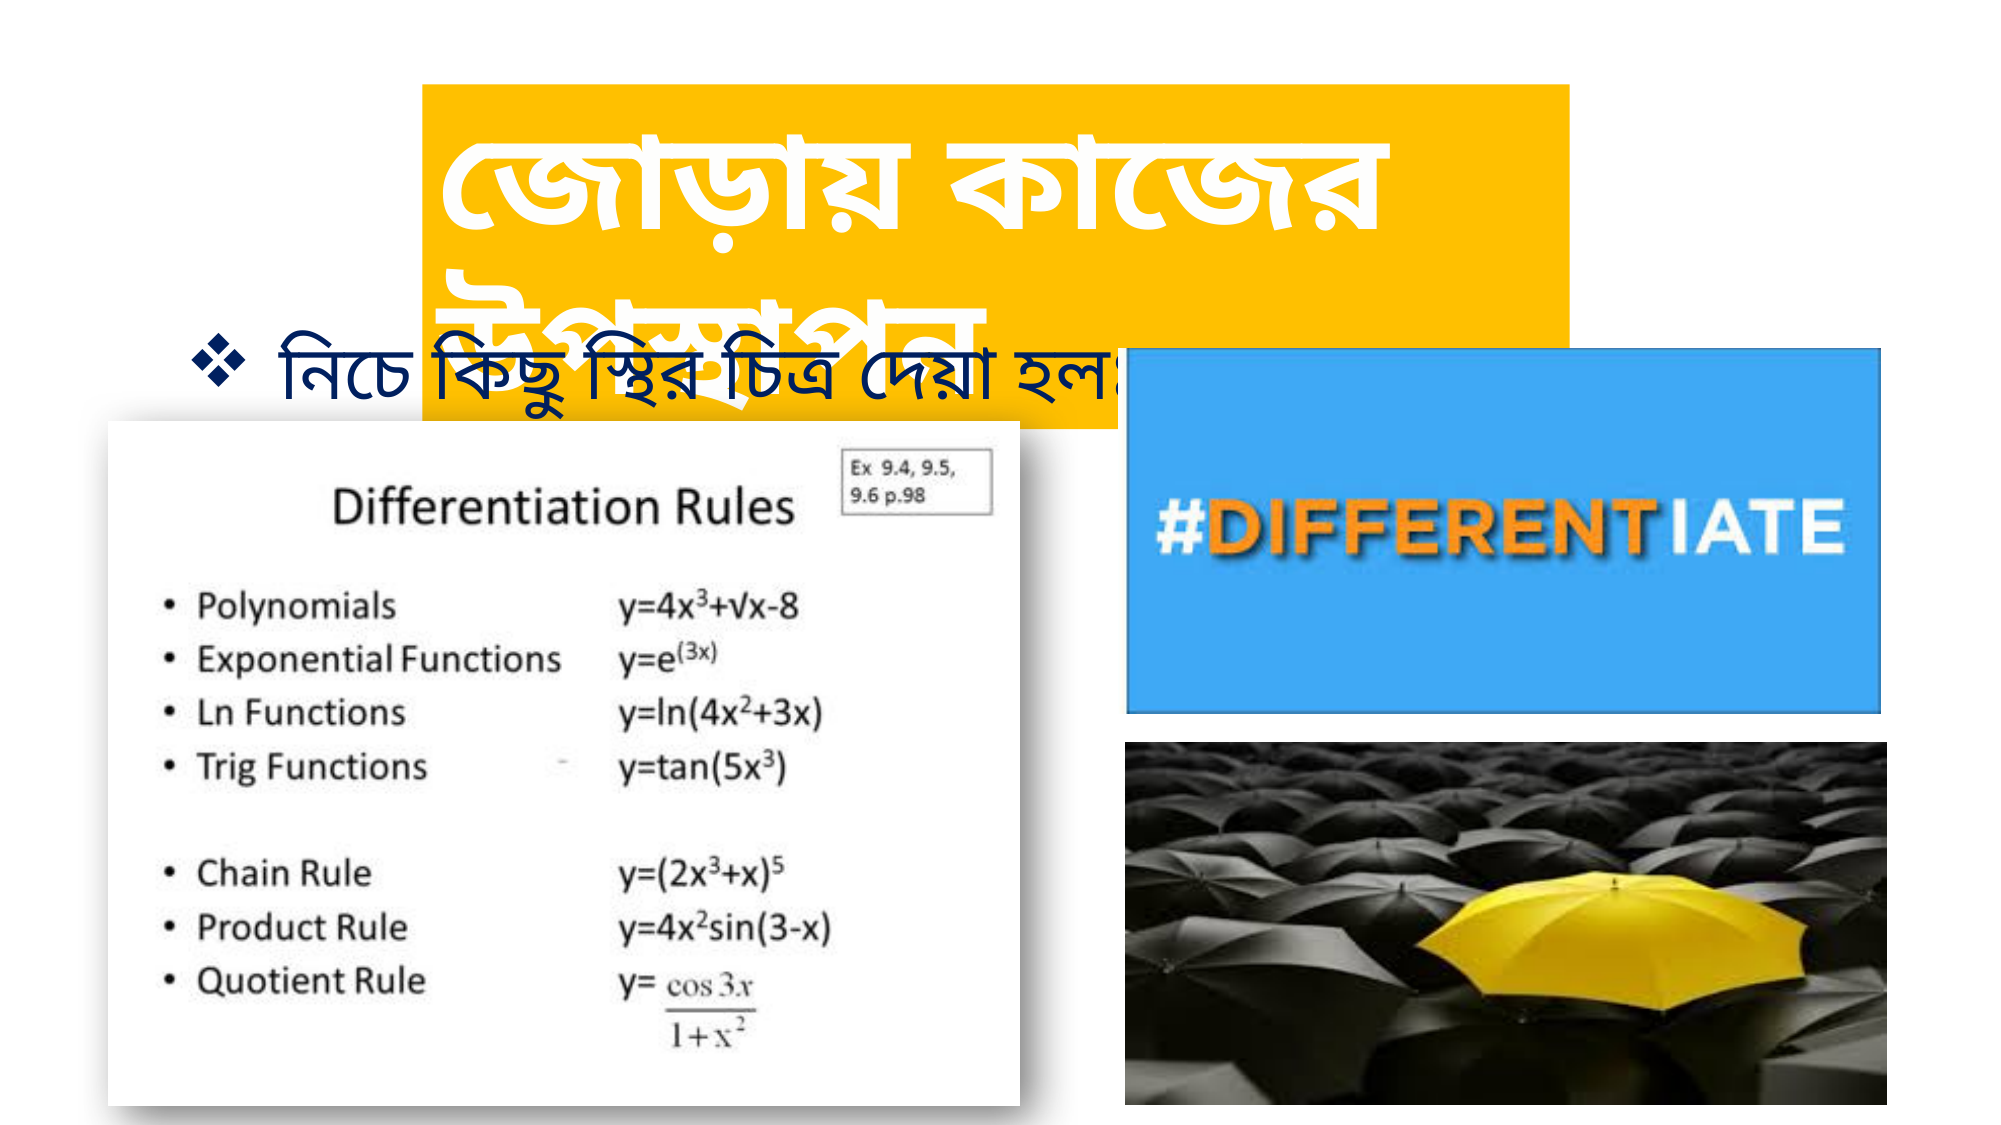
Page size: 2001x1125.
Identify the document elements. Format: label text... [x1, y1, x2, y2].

picture [1124, 742, 1887, 1105]
text_box জোড়ায় কাজের উপস্থাপন [422, 84, 1570, 316]
picture [1118, 348, 1881, 714]
picture [108, 421, 1020, 1106]
text_box নিচে কিছু স্থির চিত্র দেয়া হলঃ [171, 316, 1838, 422]
text_box জোড়ায় কাজের উপস্থাপন [1052, 422, 1118, 430]
